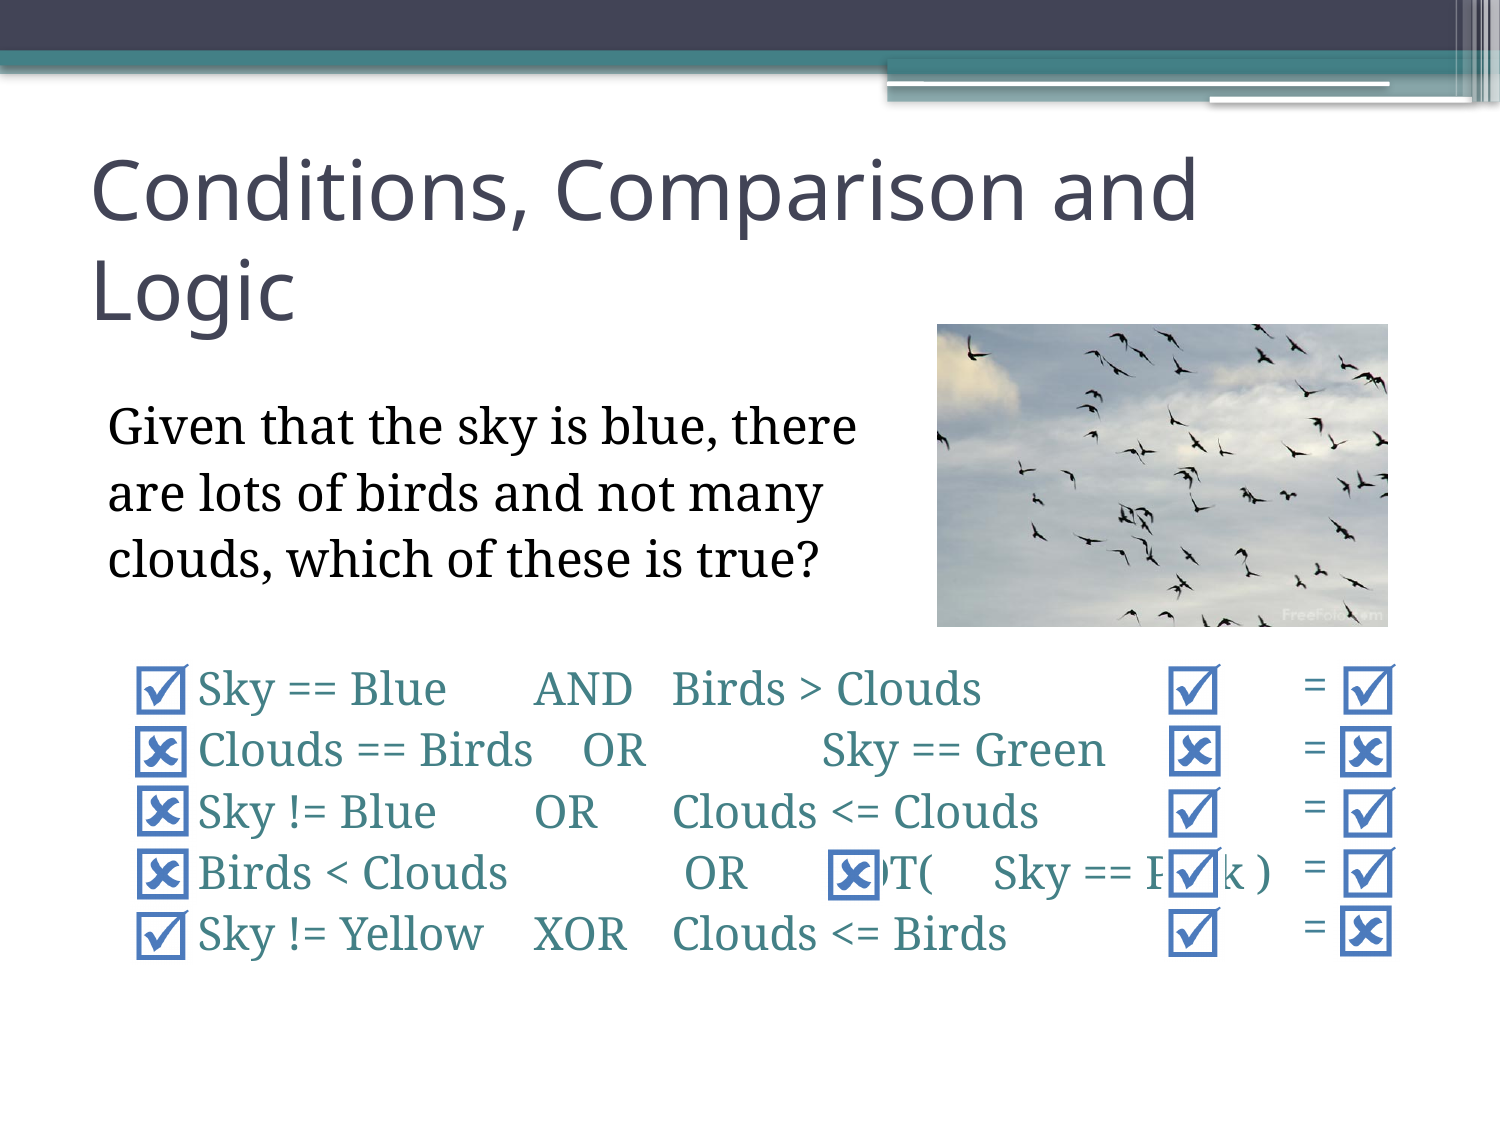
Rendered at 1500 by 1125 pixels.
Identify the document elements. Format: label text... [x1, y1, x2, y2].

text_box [128, 710, 1401, 770]
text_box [130, 830, 1401, 889]
title Conditions, Comparison and Logic [75, 149, 1425, 325]
list Given that the sky is blue, there are lots of birds and not many clouds, which of these is true? Sky == Blue AND Birds > Clouds Clouds == Birds OR Sky == Green Sky != Blue OR Clouds <= Clouds Birds < Clouds OR NOT( Sky == Pink ) Sky != Yellow XOR Clouds <= Birds [75, 387, 1425, 1097]
picture [937, 324, 1388, 627]
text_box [130, 648, 1401, 709]
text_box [130, 770, 1401, 829]
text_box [130, 890, 1401, 965]
